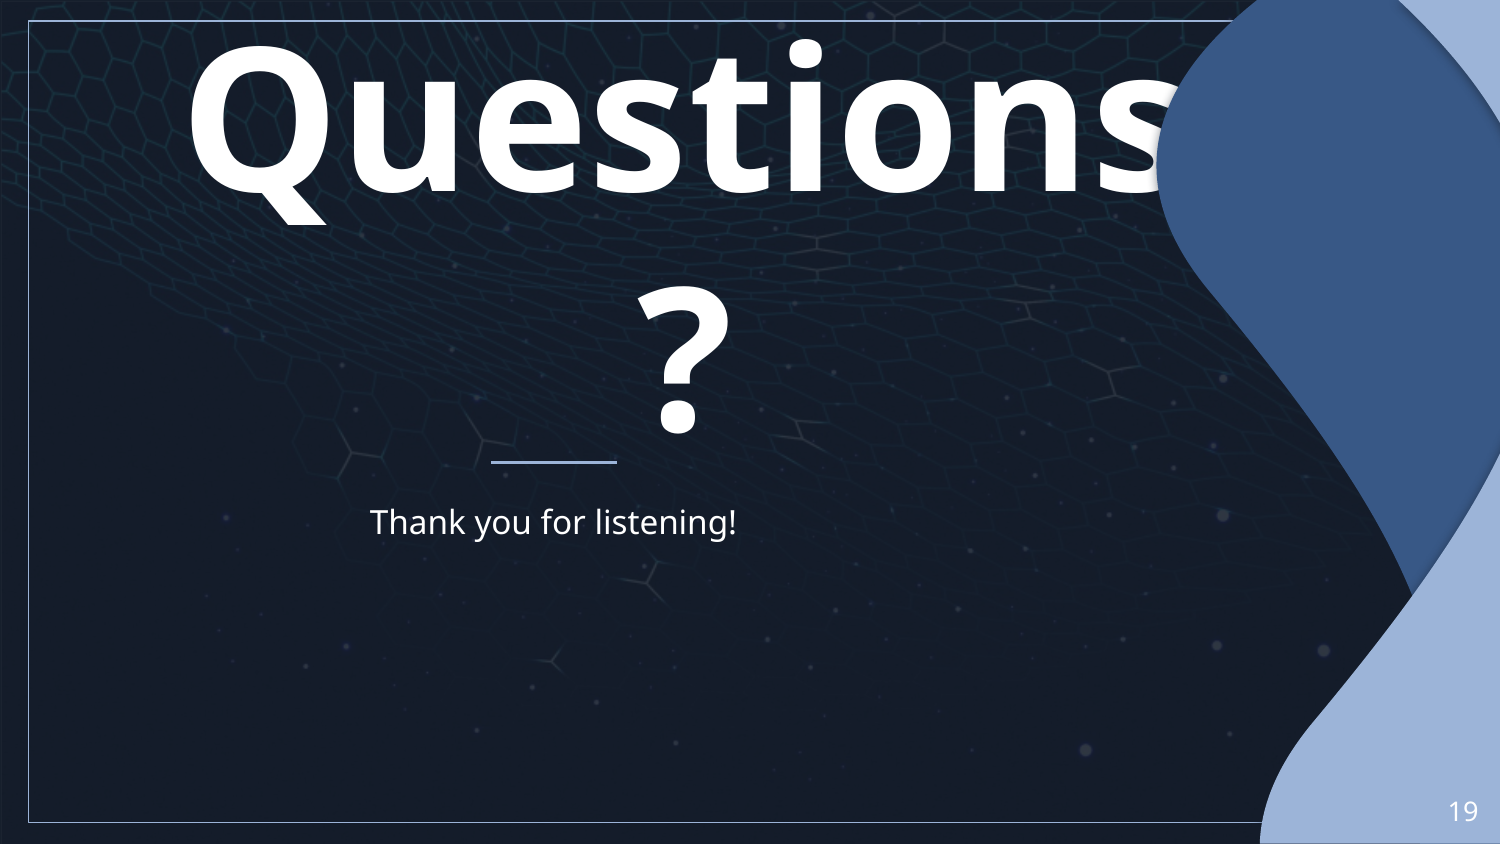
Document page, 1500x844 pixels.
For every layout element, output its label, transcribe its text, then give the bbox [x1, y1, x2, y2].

title Questions? [154, 248, 1105, 487]
subtitle Thank you for listening! [154, 486, 954, 597]
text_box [1110, 0, 1500, 844]
